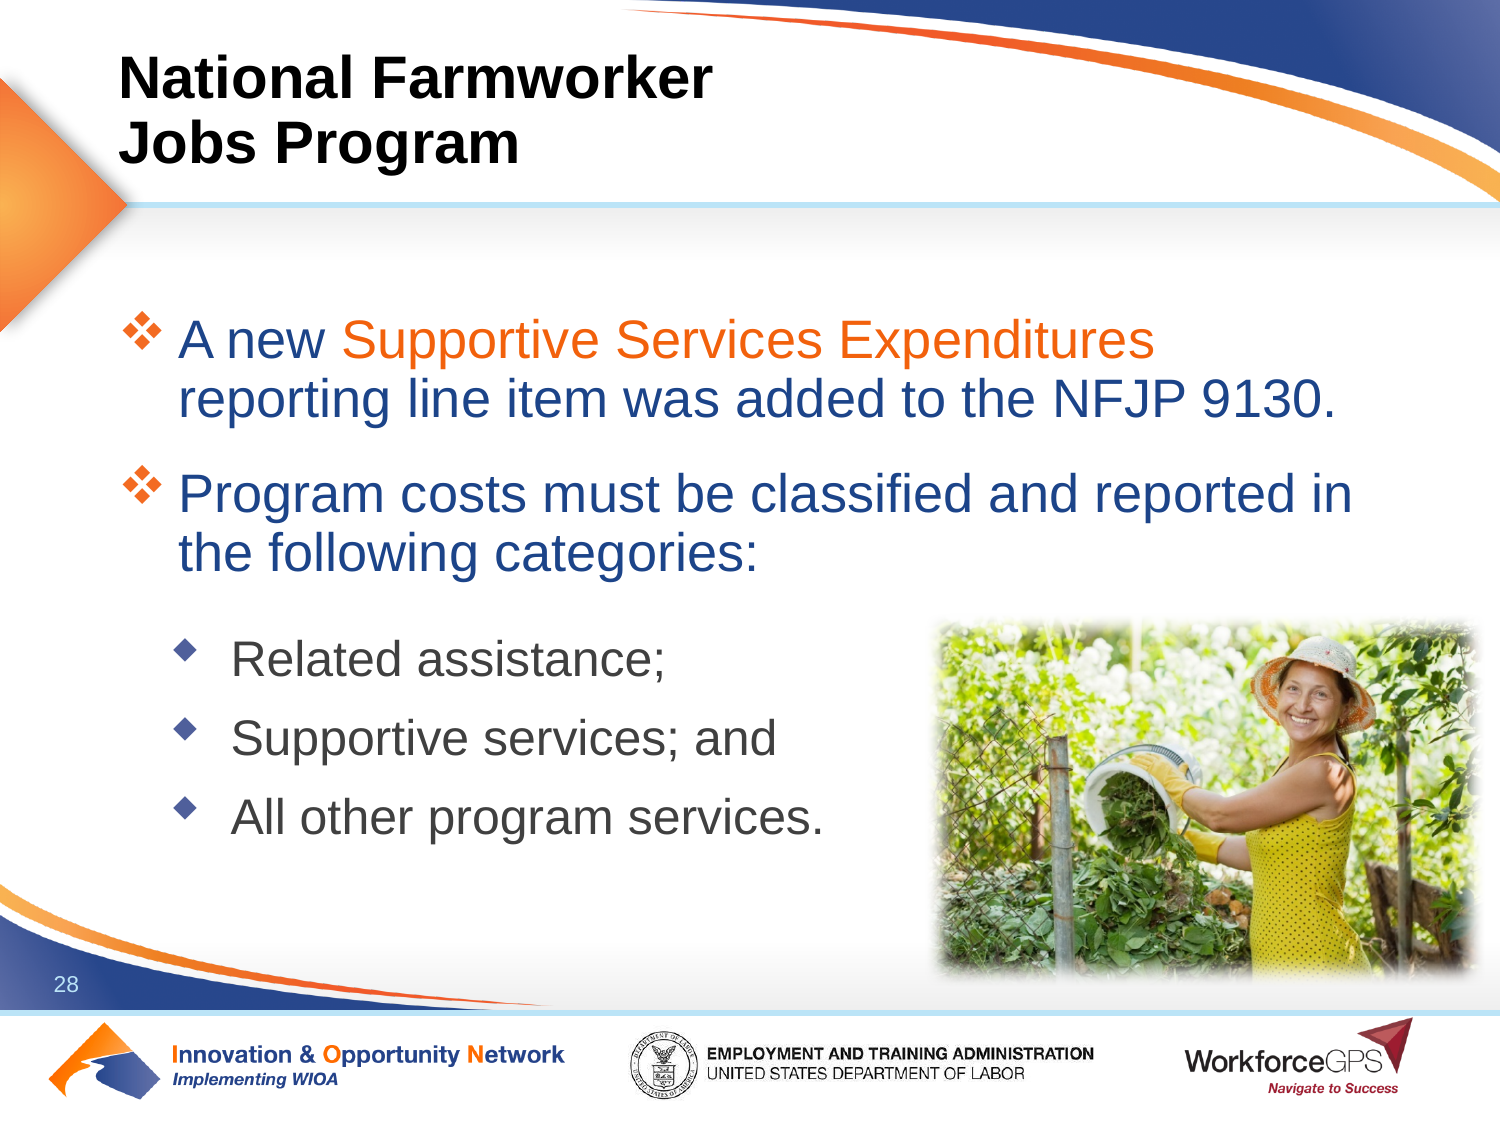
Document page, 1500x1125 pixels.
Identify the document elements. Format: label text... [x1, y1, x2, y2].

title National Farmworker Jobs Program [103, 38, 1397, 185]
picture [0, 882, 573, 1010]
picture [1182, 1016, 1415, 1096]
picture [925, 613, 1486, 987]
picture [628, 1025, 1097, 1101]
picture [39, 1016, 576, 1107]
picture [589, 0, 1500, 202]
list A new Supportive Services Expenditures reporting line item was added to the NFJP 9130. Program costs must be classified and reported in the following categories: Related assistance; Supportive services; and All other program services. [103, 304, 1397, 987]
